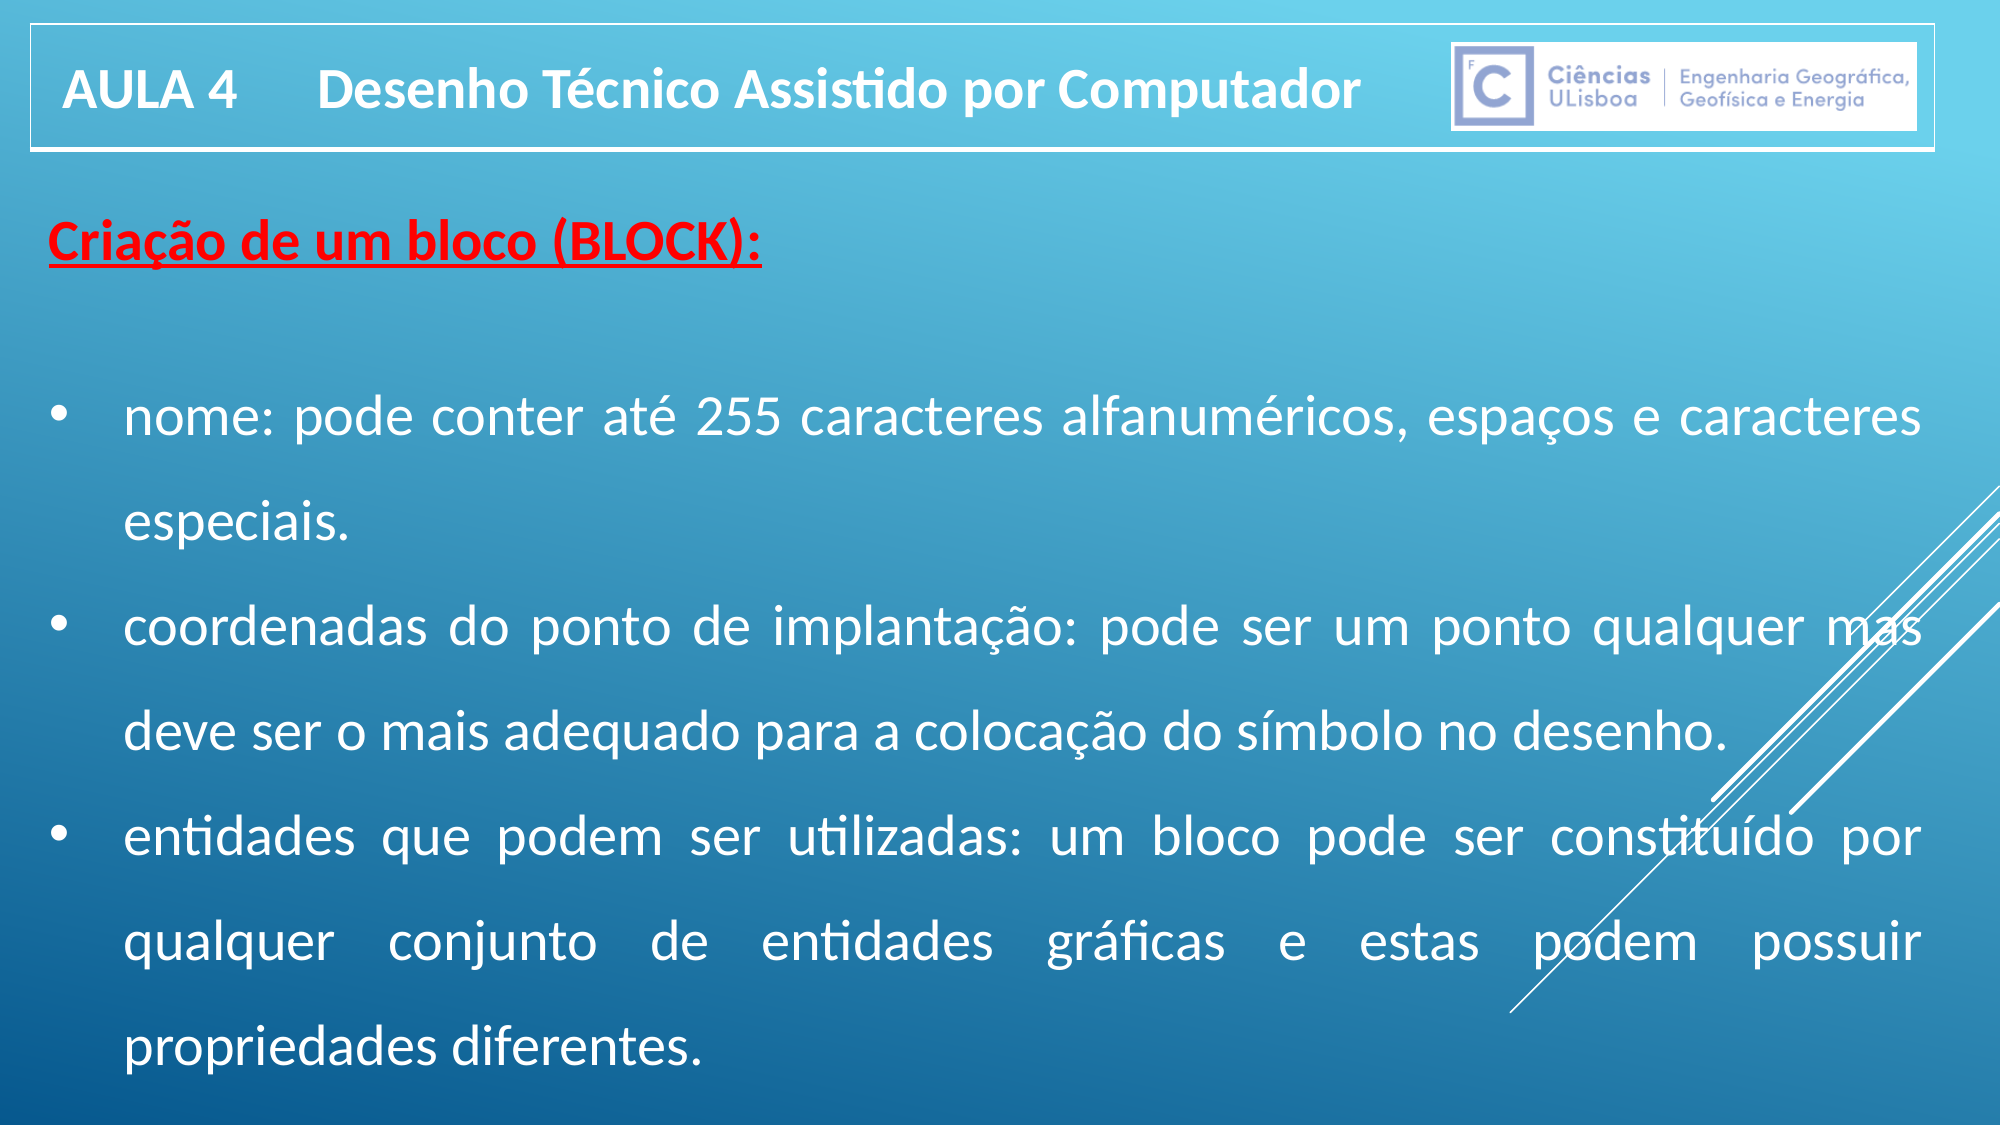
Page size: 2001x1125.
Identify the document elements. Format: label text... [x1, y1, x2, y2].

picture [1451, 42, 1918, 131]
table_header [31, 25, 1934, 147]
text_box Criação de um bloco (BLOCK): nome: pode conter até 255 caracteres alfanuméricos, espaços e caracteres especiais. coordenadas do ponto de implantação: pode ser um ponto qualquer mas deve ser o mais adequado para a colocação do símbolo no desenho. entidades que podem ser utilizadas: um bloco pode ser constituído por qualquer conjunto de entidades gráficas e estas podem possuir propriedades diferentes. [34, 195, 1939, 1085]
text_box AULA 4 Desenho Técnico Assistido por Computador [48, 152, 1917, 198]
